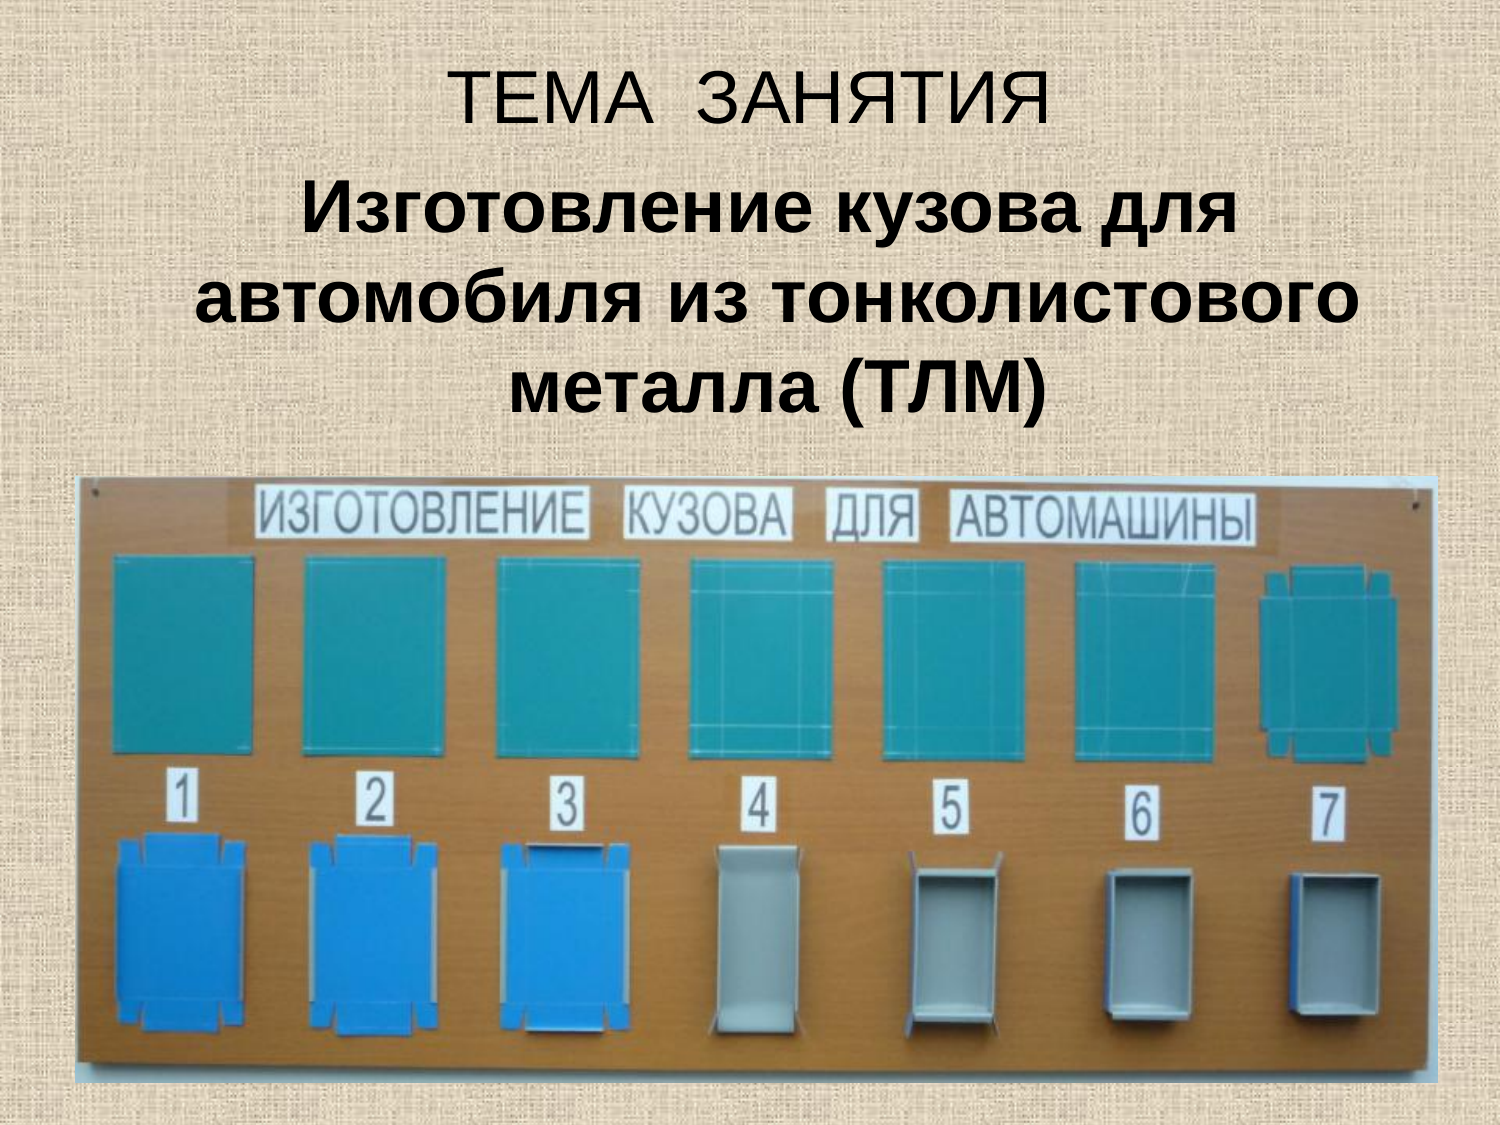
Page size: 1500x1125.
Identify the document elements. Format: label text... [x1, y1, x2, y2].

list Изготовление кузова для автомобиля из тонколистового металла (ТЛМ) [74, 149, 1426, 475]
title ТЕМА ЗАНЯТИЯ [74, 0, 1426, 149]
picture [0, 0, 1500, 1125]
